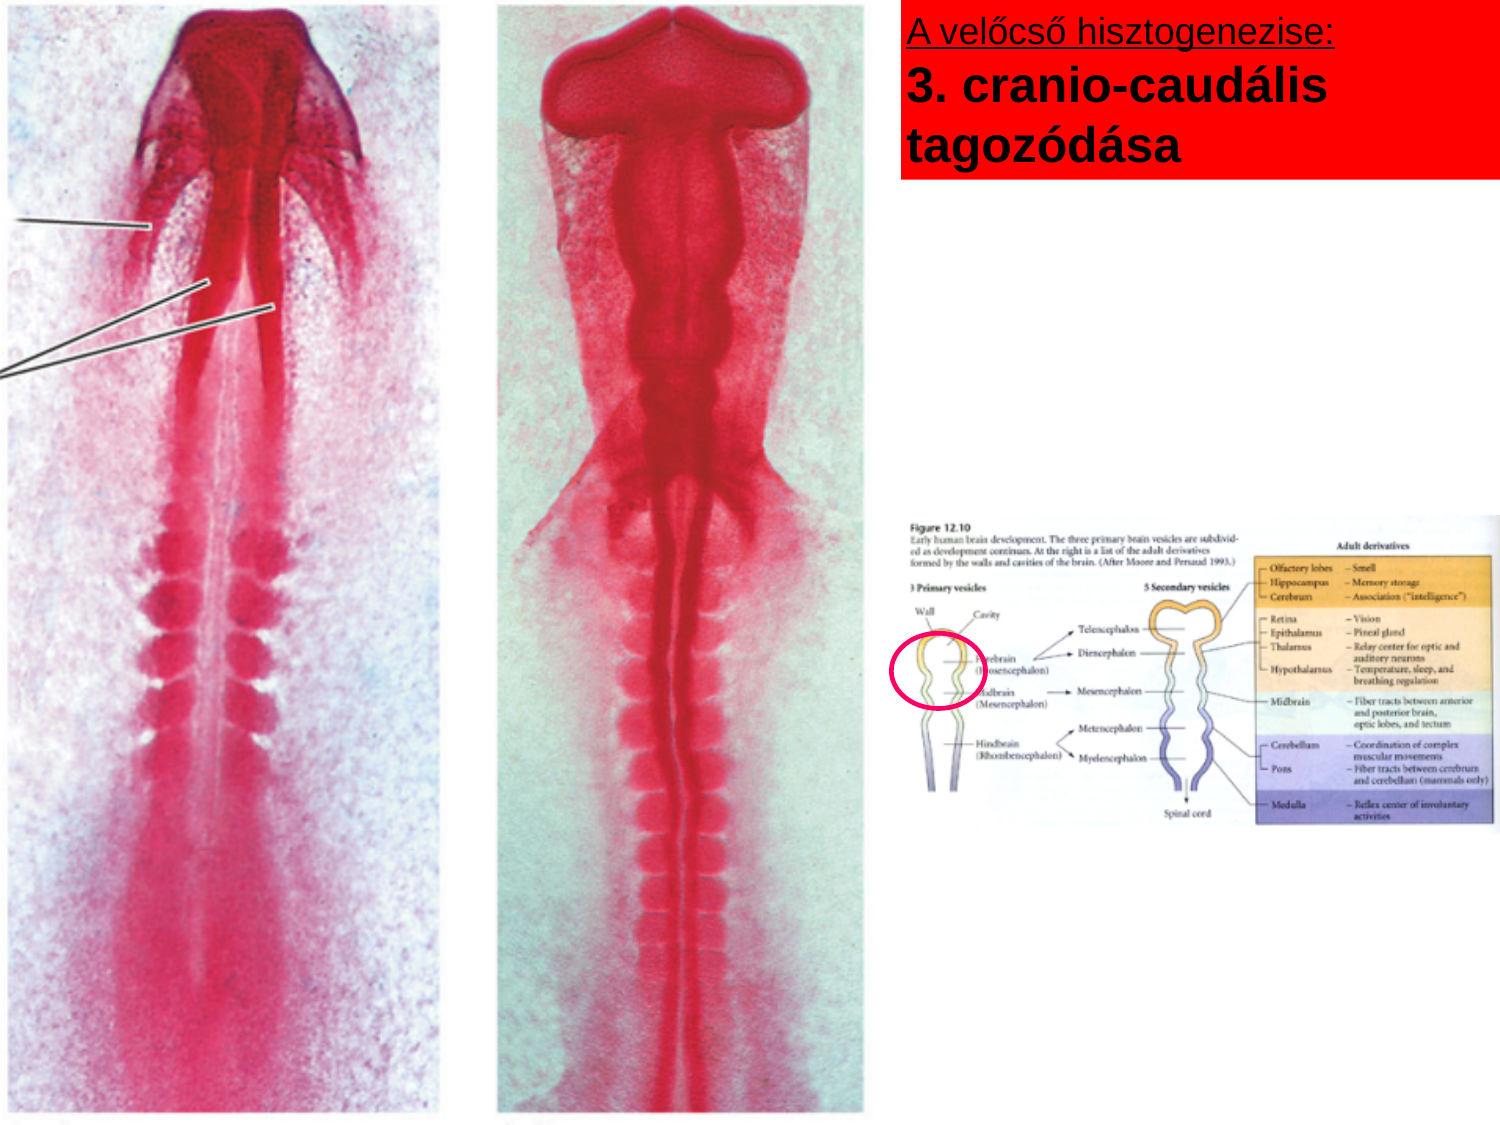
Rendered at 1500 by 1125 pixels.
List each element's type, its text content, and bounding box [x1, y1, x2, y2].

text_box A velőcső hisztogenezise: 3. cranio-caudális tagozódása [903, 0, 1500, 180]
picture [902, 515, 1500, 835]
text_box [0, 0, 901, 1125]
